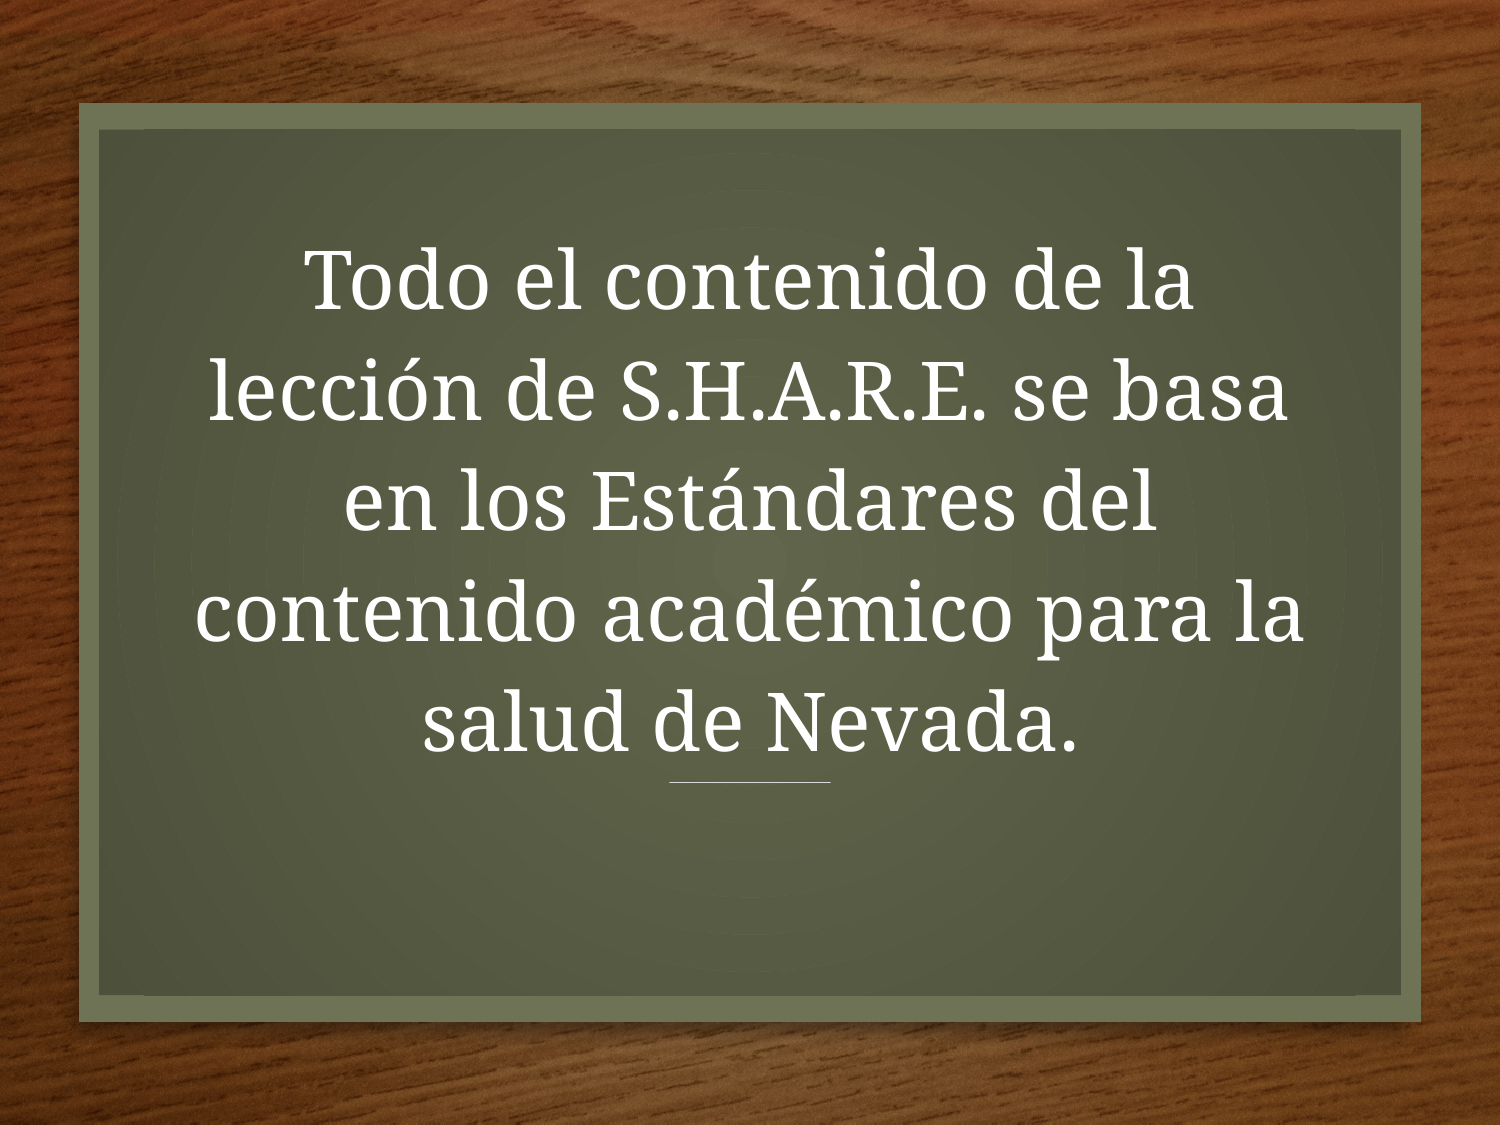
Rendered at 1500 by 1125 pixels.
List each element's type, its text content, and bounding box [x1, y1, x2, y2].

text_box [78, 102, 1422, 1023]
text_box [0, 0, 1500, 1125]
text_box [98, 129, 1402, 996]
title Todo el contenido de la lección de S.H.A.R.E. se basa en los Estándares del contenido académico para la salud de Nevada. [160, 209, 1342, 900]
